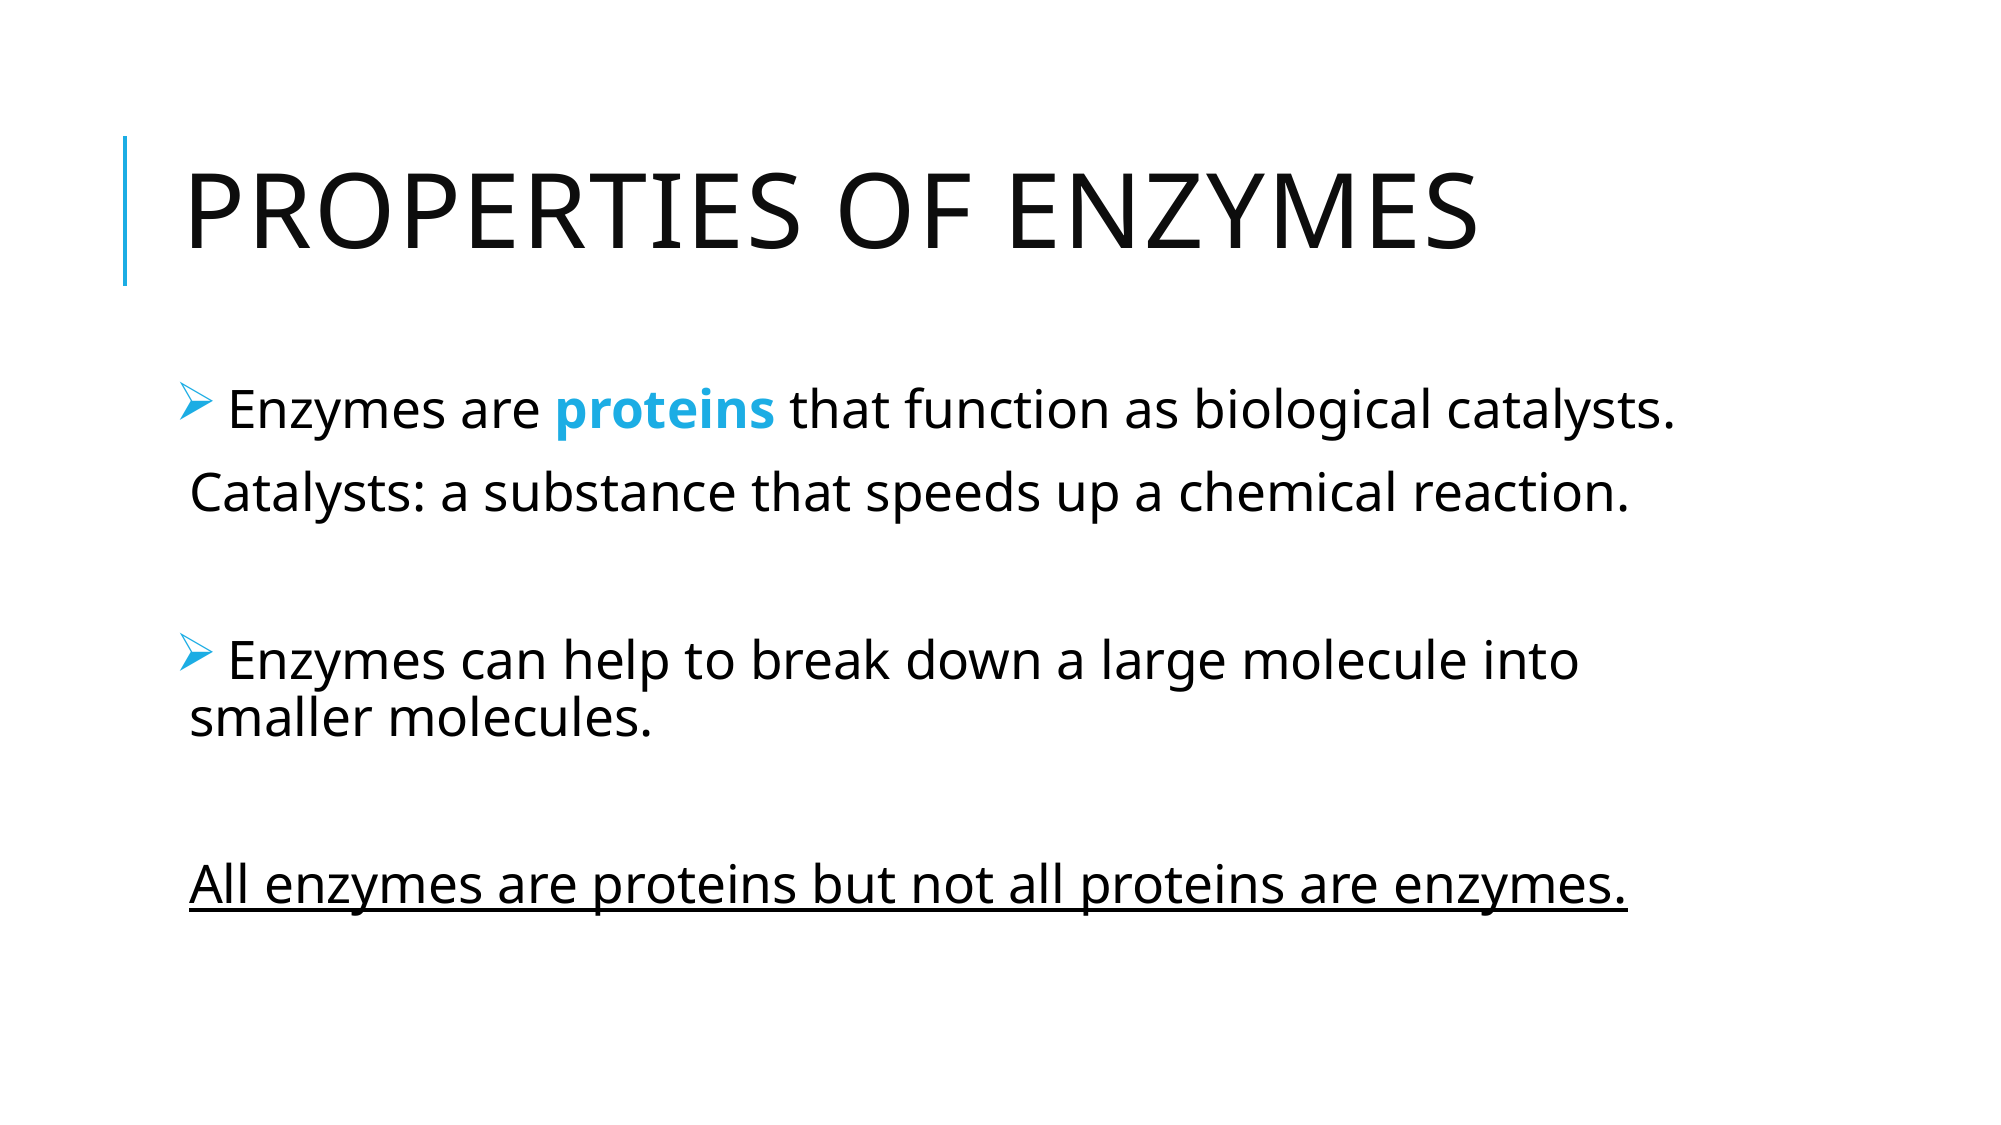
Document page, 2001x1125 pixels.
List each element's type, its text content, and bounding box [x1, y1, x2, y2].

list Enzymes are proteins that function as biological catalysts. Catalysts: a substance that speeds up a chemical reaction. Enzymes can help to break down a large molecule into smaller molecules. All enzymes are proteins but not all proteins are enzymes. [168, 375, 1763, 1035]
title Properties of enzymes [168, 96, 1763, 342]
